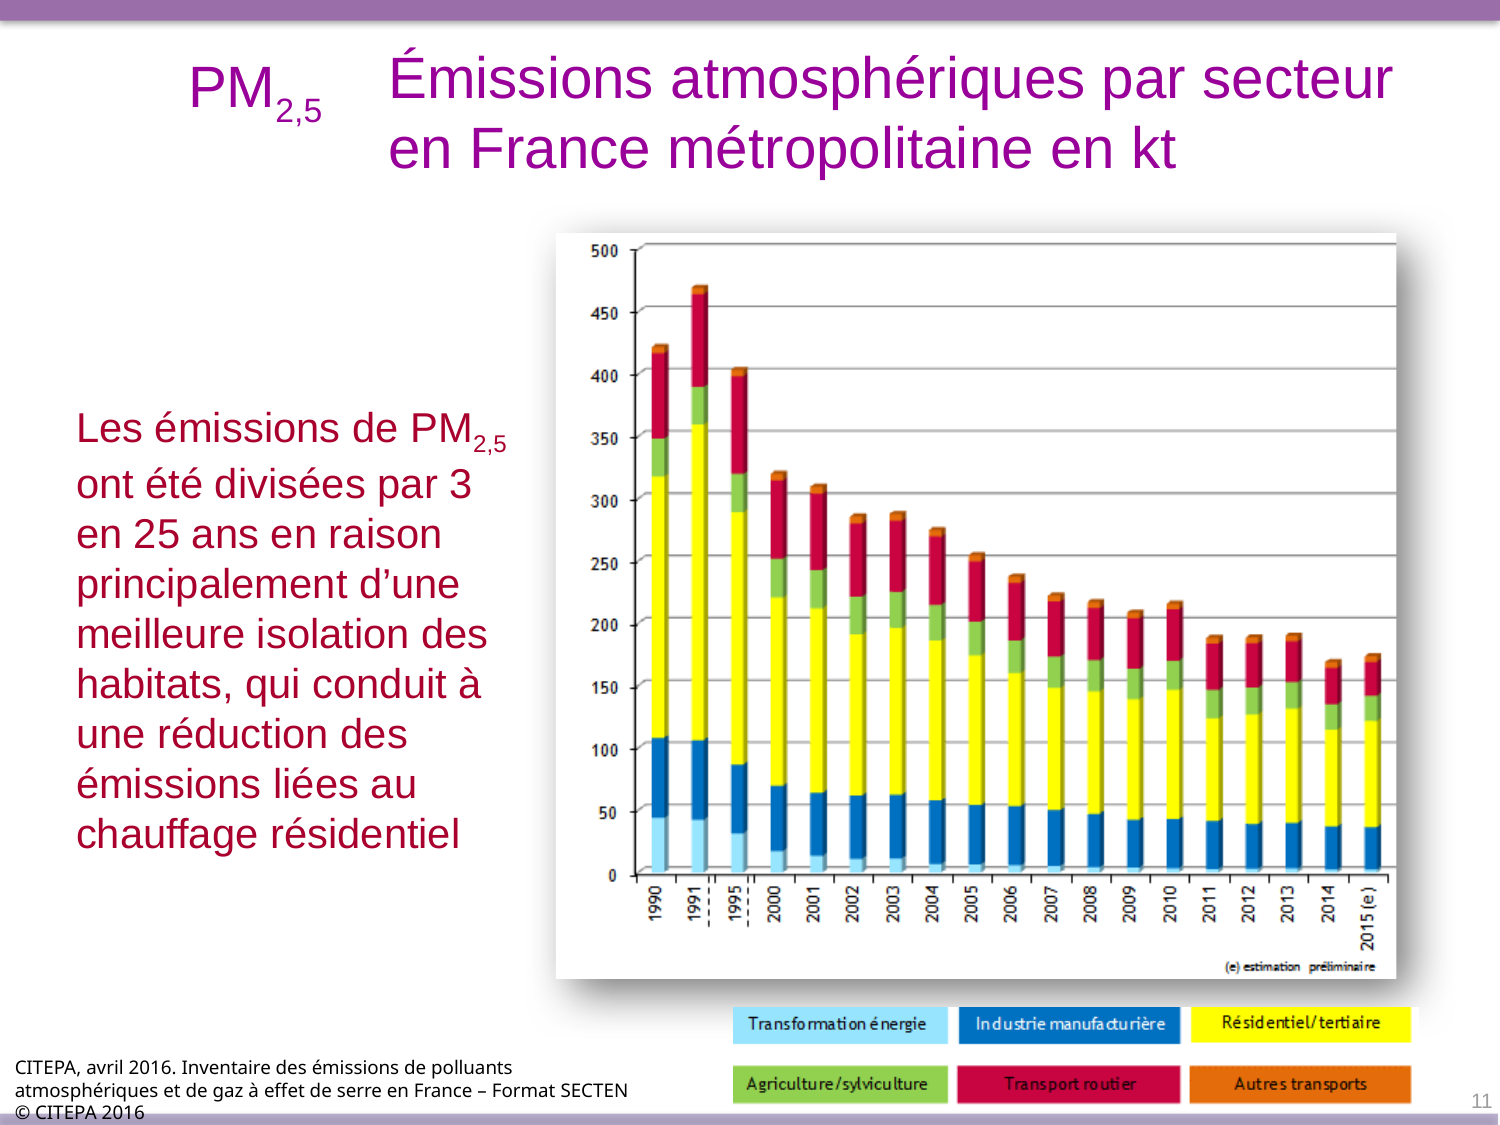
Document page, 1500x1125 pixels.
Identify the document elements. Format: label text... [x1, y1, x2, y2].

picture [555, 233, 1397, 979]
text_box Émissions atmosphériques par secteur en France métropolitaine en kt [373, 33, 1419, 188]
text_box PM2,5 [164, 41, 362, 137]
picture [733, 1007, 1420, 1110]
text_box CITEPA, avril 2016. Inventaire des émissions de polluants atmosphériques et de gaz à effet de serre en France – Format SECTEN © CITEPA 2016 [0, 1048, 650, 1125]
text_box Les émissions de PM2,5 ont été divisées par 3 en 25 ans en raison principalement d’une meilleure isolation des habitats, qui conduit à une réduction des émissions liées au chauffage résidentiel [61, 392, 535, 865]
